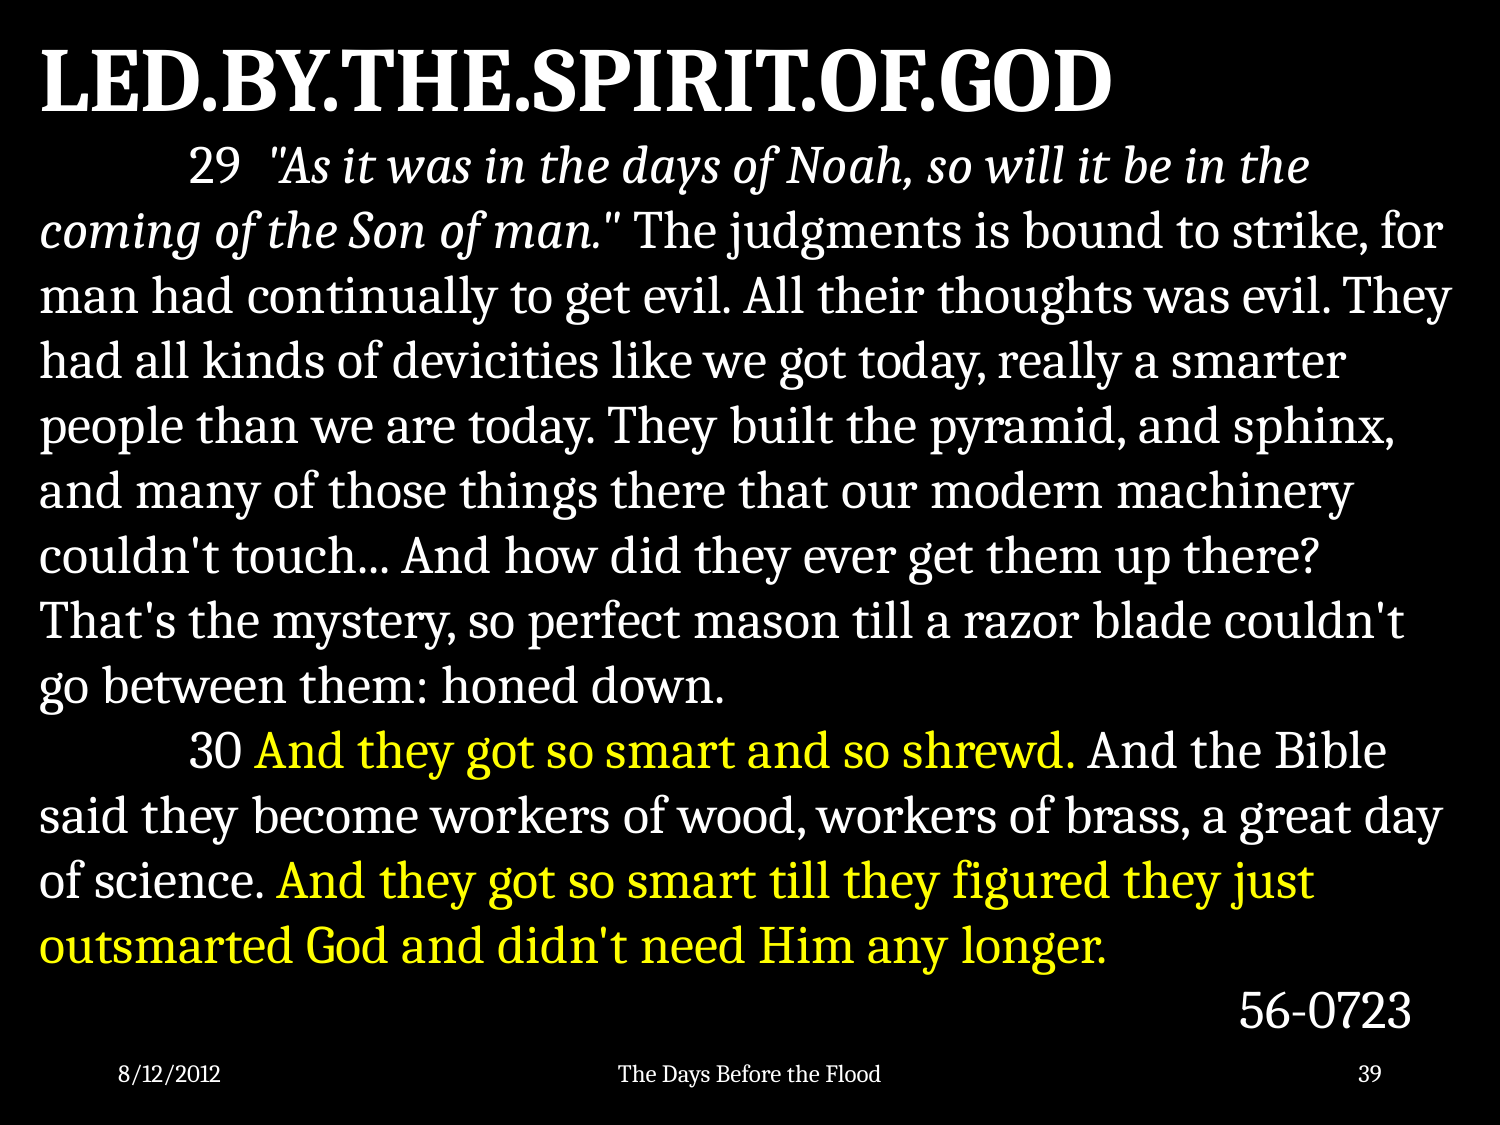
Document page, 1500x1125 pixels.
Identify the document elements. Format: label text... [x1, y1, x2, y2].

text_box LED.BY.THE.SPIRIT.OF.GOD 29 "As it was in the days of Noah, so will it be in the coming of the Son of man." The judgments is bound to strike, for man had continually to get evil. All their thoughts was evil. They had all kinds of devicities like we got today, really a smarter people than we are today. They built the pyramid, and sphinx, and many of those things there that our modern machinery couldn't touch... And how did they ever get them up there? That's the mystery, so perfect mason till a razor blade couldn't go between them: honed down. 30 And they got so smart and so shrewd. And the Bible said they become workers of wood, workers of brass, a great day of science. And they got so smart till they figured they just outsmarted God and didn't need Him any longer. 56-0723 [24, 12, 1475, 1047]
footer The Days Before the Flood [496, 1042, 1004, 1103]
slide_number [103, 1042, 441, 1103]
slide_number 39 [1059, 1042, 1397, 1103]
